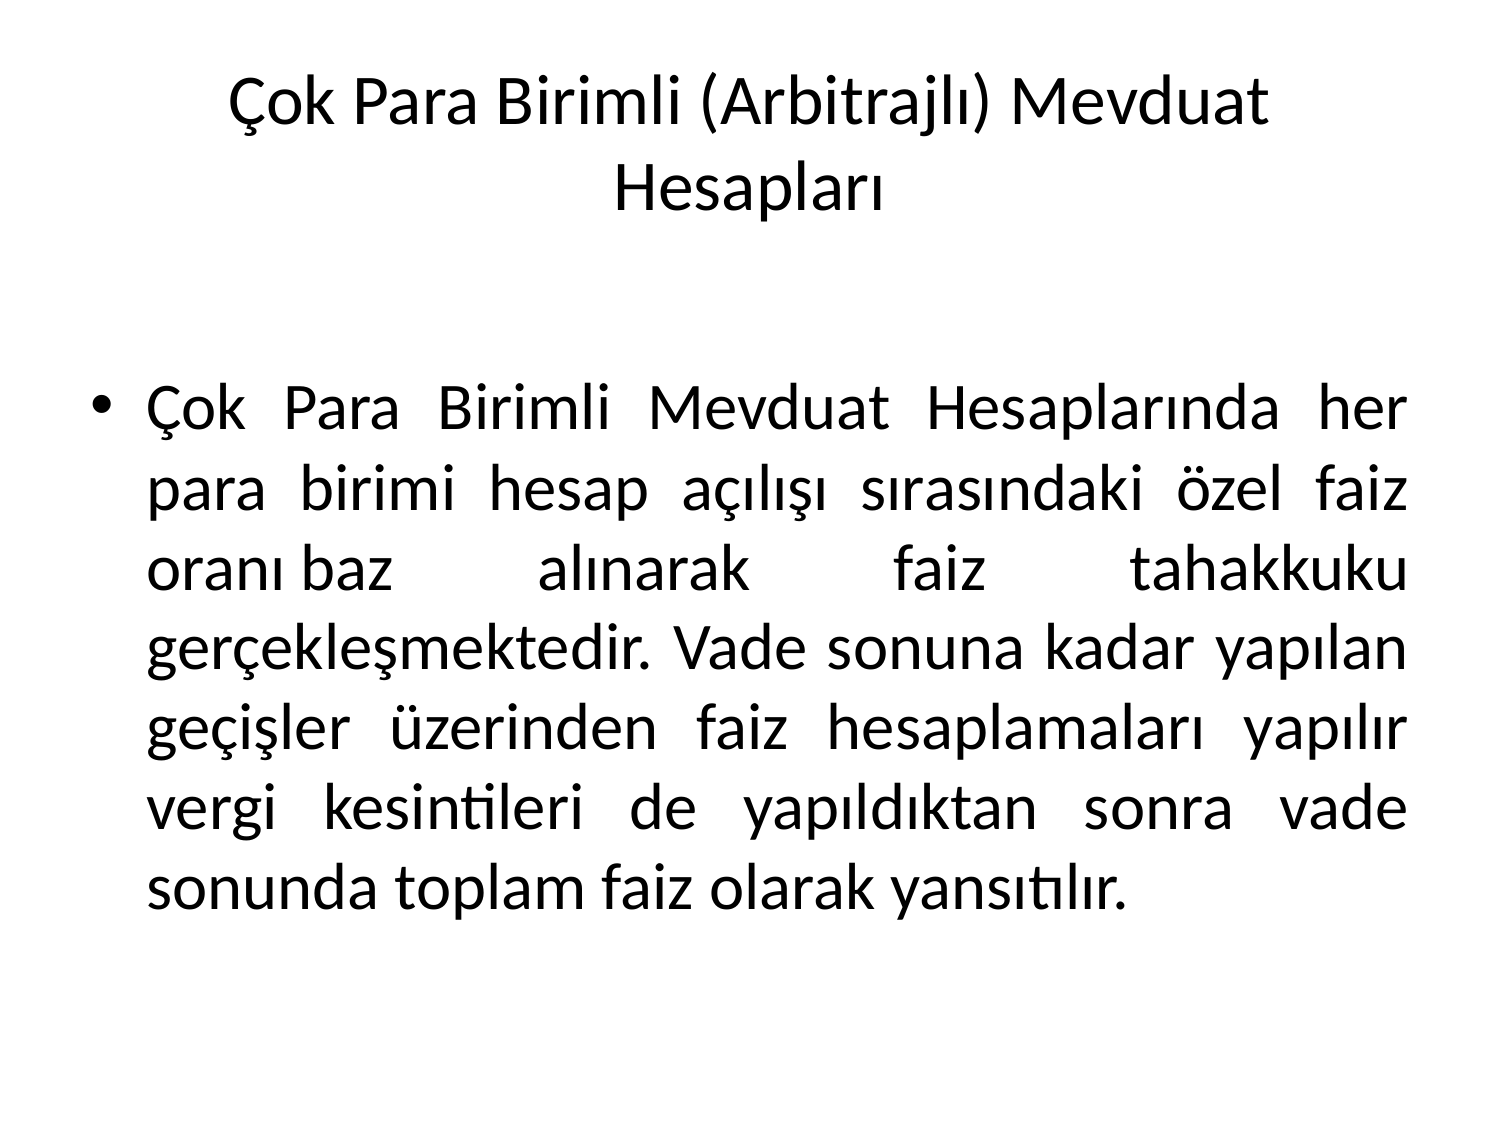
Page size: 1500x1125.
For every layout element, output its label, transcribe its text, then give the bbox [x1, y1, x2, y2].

title Çok Para Birimli (Arbitrajlı) Mevduat Hesapları [74, 44, 1426, 233]
list Çok Para Birimli Mevduat Hesaplarında her para birimi hesap açılışı sırasındaki özel faiz oranı baz alınarak faiz tahakkuku gerçekleşmektedir. Vade sonuna kadar yapılan geçişler üzerinden faiz hesaplamaları yapılır vergi kesintileri de yapıldıktan sonra vade sonunda toplam faiz olarak yansıtılır. [74, 262, 1426, 1006]
